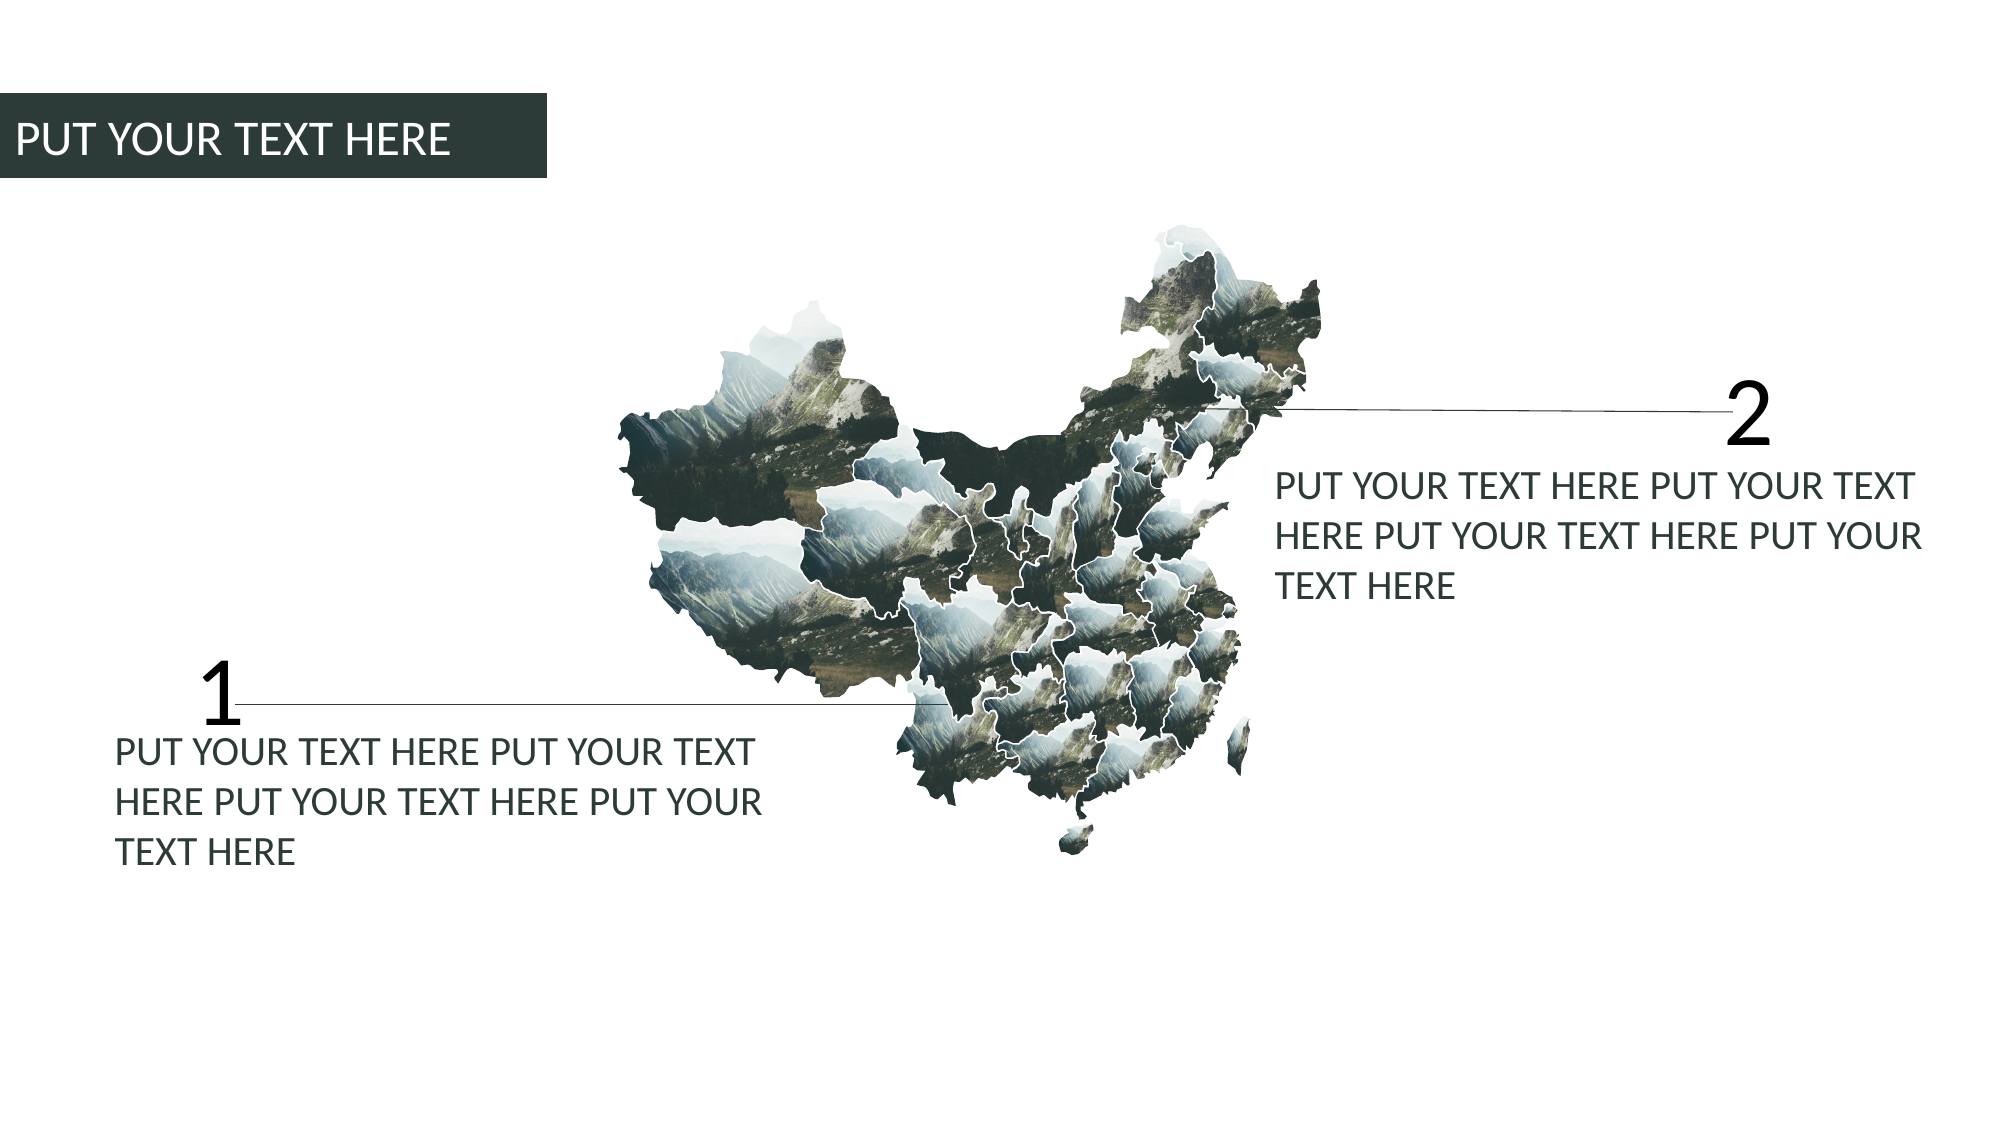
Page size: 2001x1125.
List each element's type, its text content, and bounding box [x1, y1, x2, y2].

text_box PUT YOUR TEXT HERE [0, 93, 547, 178]
text_box PUT YOUR TEXT HERE PUT YOUR TEXT HERE PUT YOUR TEXT HERE PUT YOUR TEXT HERE [99, 716, 835, 881]
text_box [1145, 408, 1733, 412]
text_box 1 [179, 617, 243, 753]
text_box 2 [1708, 338, 1772, 450]
text_box PUT YOUR TEXT HERE PUT YOUR TEXT HERE PUT YOUR TEXT HERE PUT YOUR TEXT HERE [1321, 450, 1996, 616]
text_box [617, 224, 1321, 856]
